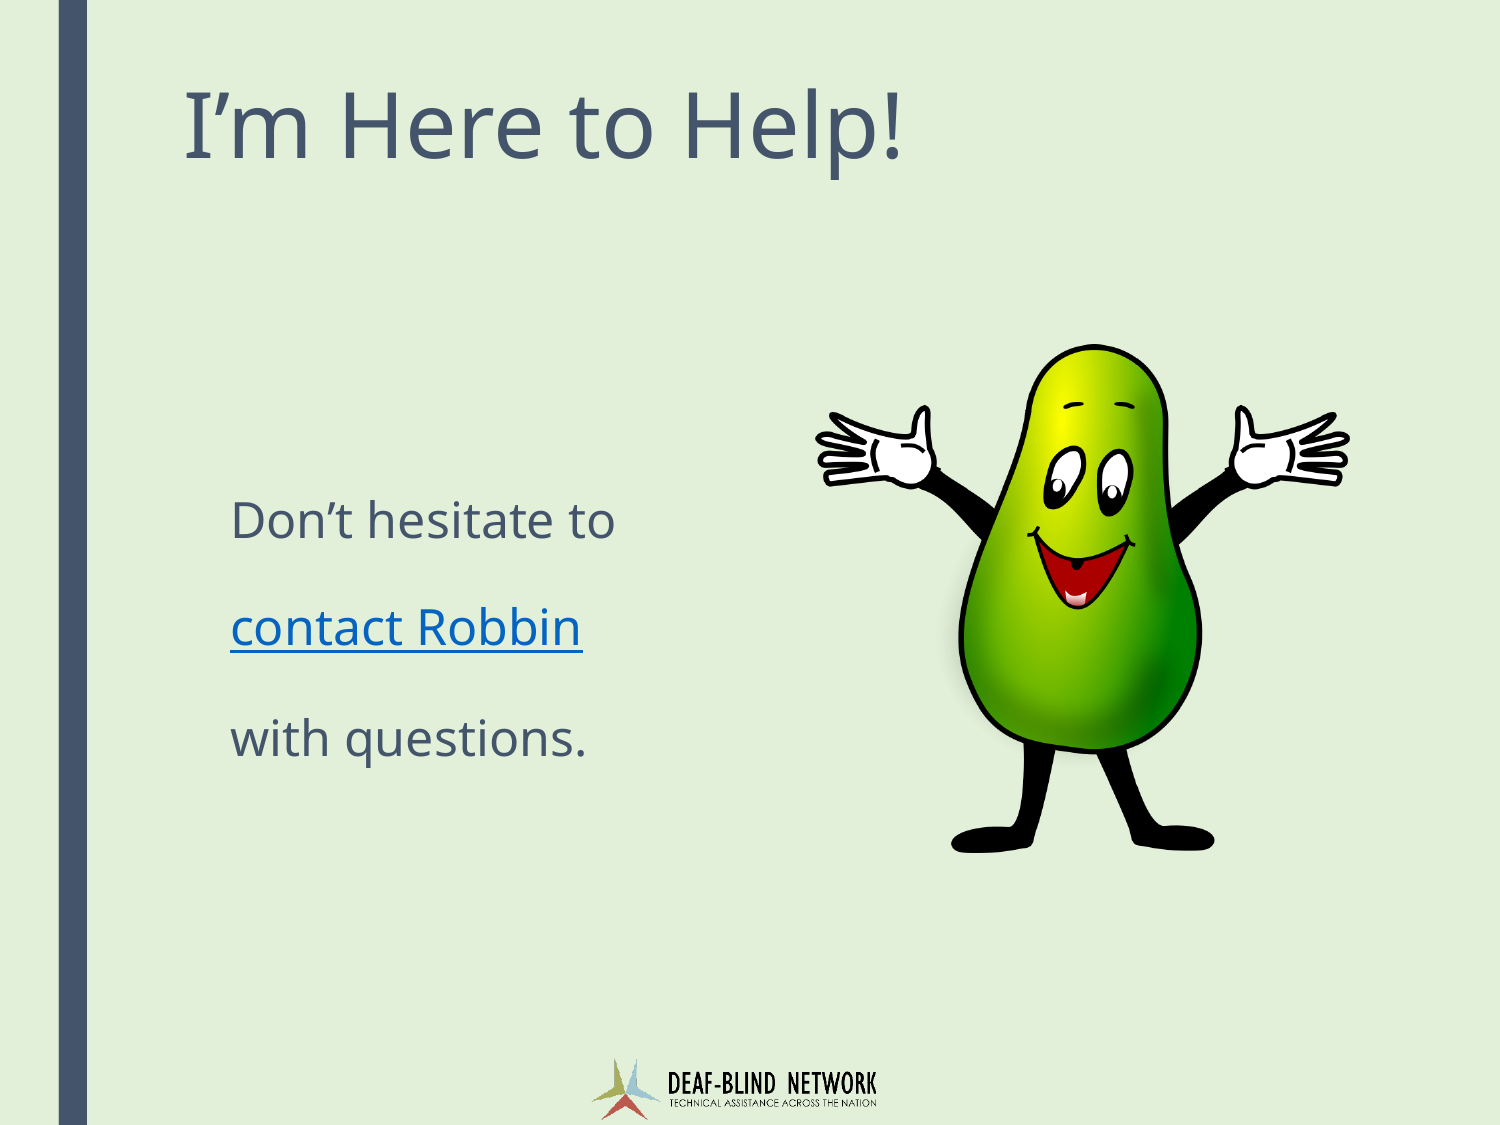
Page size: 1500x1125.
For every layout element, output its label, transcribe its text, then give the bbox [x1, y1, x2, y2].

picture [591, 1058, 876, 1120]
title I’m Here to Help! [168, 72, 1351, 317]
list Don’t hesitate to contact Robbin with questions. [215, 438, 654, 728]
picture [814, 344, 1350, 853]
